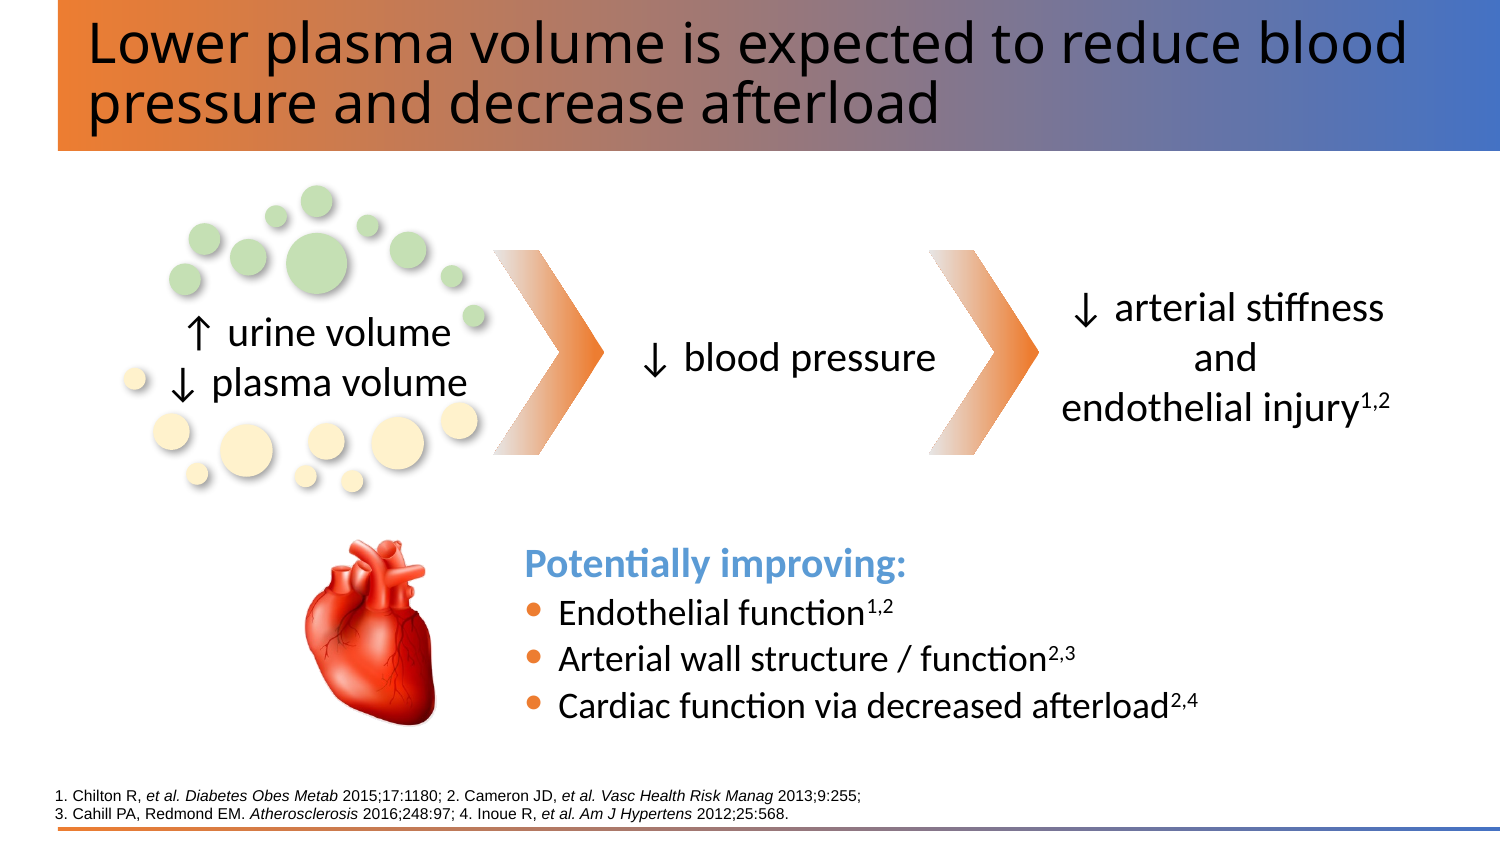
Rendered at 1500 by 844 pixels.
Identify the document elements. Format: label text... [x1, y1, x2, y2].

text_box ↓ arterial stiffness and endothelial injury1,2 [1046, 272, 1406, 438]
text_box [187, 222, 222, 256]
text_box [235, 524, 1265, 743]
text_box [263, 204, 288, 229]
text_box [285, 231, 349, 295]
text_box [355, 213, 380, 238]
text_box [293, 464, 318, 489]
text_box [219, 423, 274, 478]
text_box [439, 264, 464, 289]
text_box [152, 413, 191, 451]
text_box [370, 415, 425, 471]
text_box ↓ blood pressure [621, 322, 952, 387]
text_box ↑ urine volume ↓ plasma volume [149, 297, 483, 413]
text_box 1. Chilton R, et al. Diabetes Obes Metab 2015;17:1180; 2. Cameron JD, et al. Vasc Health Risk Manag 2013;9:255; 3. Cahill PA, Redmond EM. Atherosclerosis 2016;248:97; 4. Inoue R, et al. Am J Hypertens 2012;25:568. [0, 778, 877, 844]
text_box [439, 413, 479, 441]
text_box [299, 184, 334, 219]
text_box [185, 461, 210, 486]
text_box [926, 248, 1041, 456]
text_box [340, 469, 365, 494]
text_box [122, 366, 147, 391]
title Lower plasma volume is expected to reduce blood pressure and decrease afterload [72, 6, 1428, 145]
text_box [168, 262, 202, 297]
text_box [306, 422, 346, 461]
text_box [228, 237, 268, 277]
text_box [388, 230, 428, 270]
text_box [491, 248, 606, 456]
